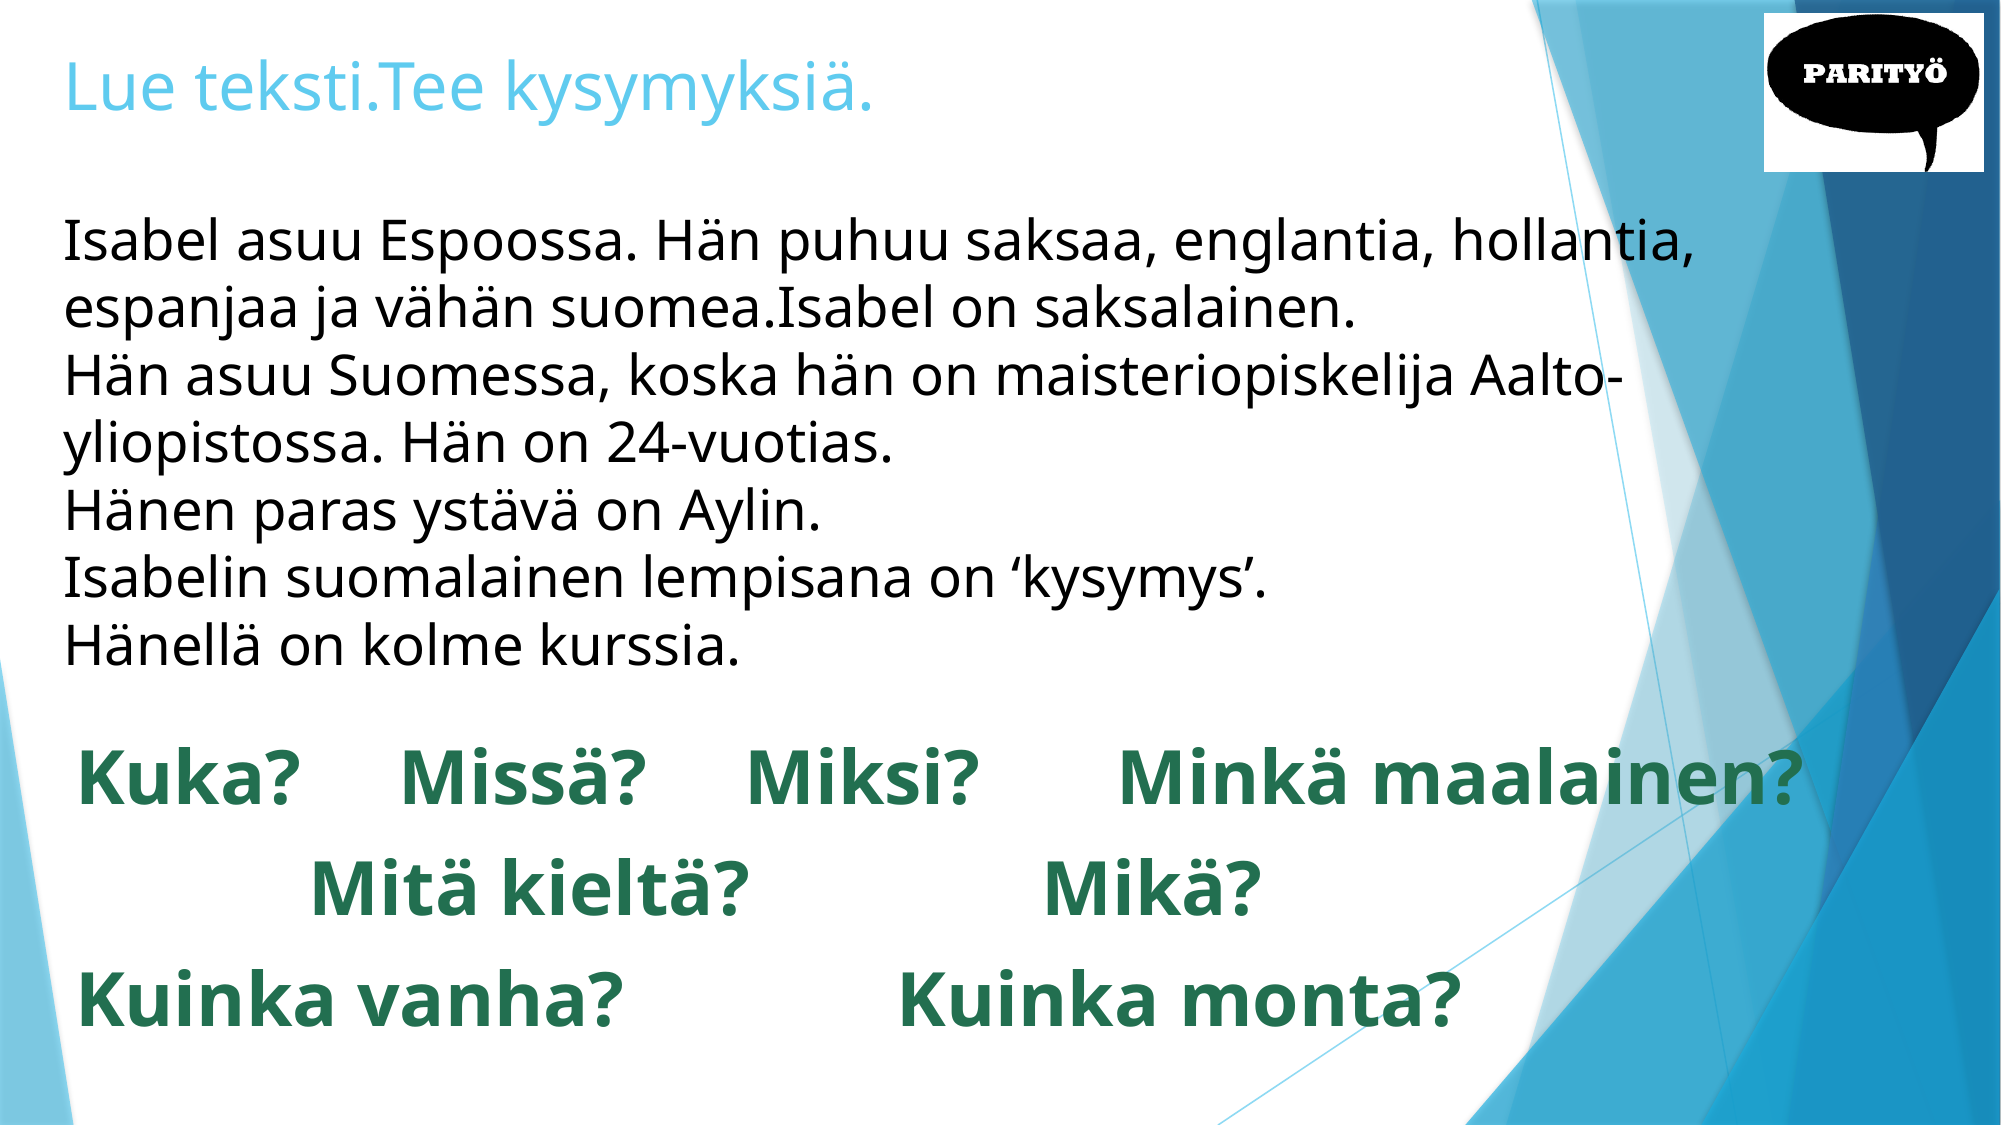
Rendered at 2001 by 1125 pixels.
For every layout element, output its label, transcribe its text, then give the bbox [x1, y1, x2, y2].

list Kuka? Missä? Miksi? Minkä maalainen? Mitä kieltä? Mikä? Kuinka vanha? Kuinka monta? [60, 721, 1843, 1112]
picture [1764, 13, 1984, 173]
title Lue teksti.Tee kysymyksiä. Isabel asuu Espoossa. Hän puhuu saksaa, englantia, hollantia, espanjaa ja vähän suomea.Isabel on saksalainen. Hän asuu Suomessa, koska hän on maisteriopiskelija Aalto-yliopistossa. Hän on 24-vuotias. Hänen paras ystävä on Aylin. Isabelin suomalainen lempisana on ‘kysymys’. Hänellä on kolme kurssia. [48, 35, 1921, 763]
